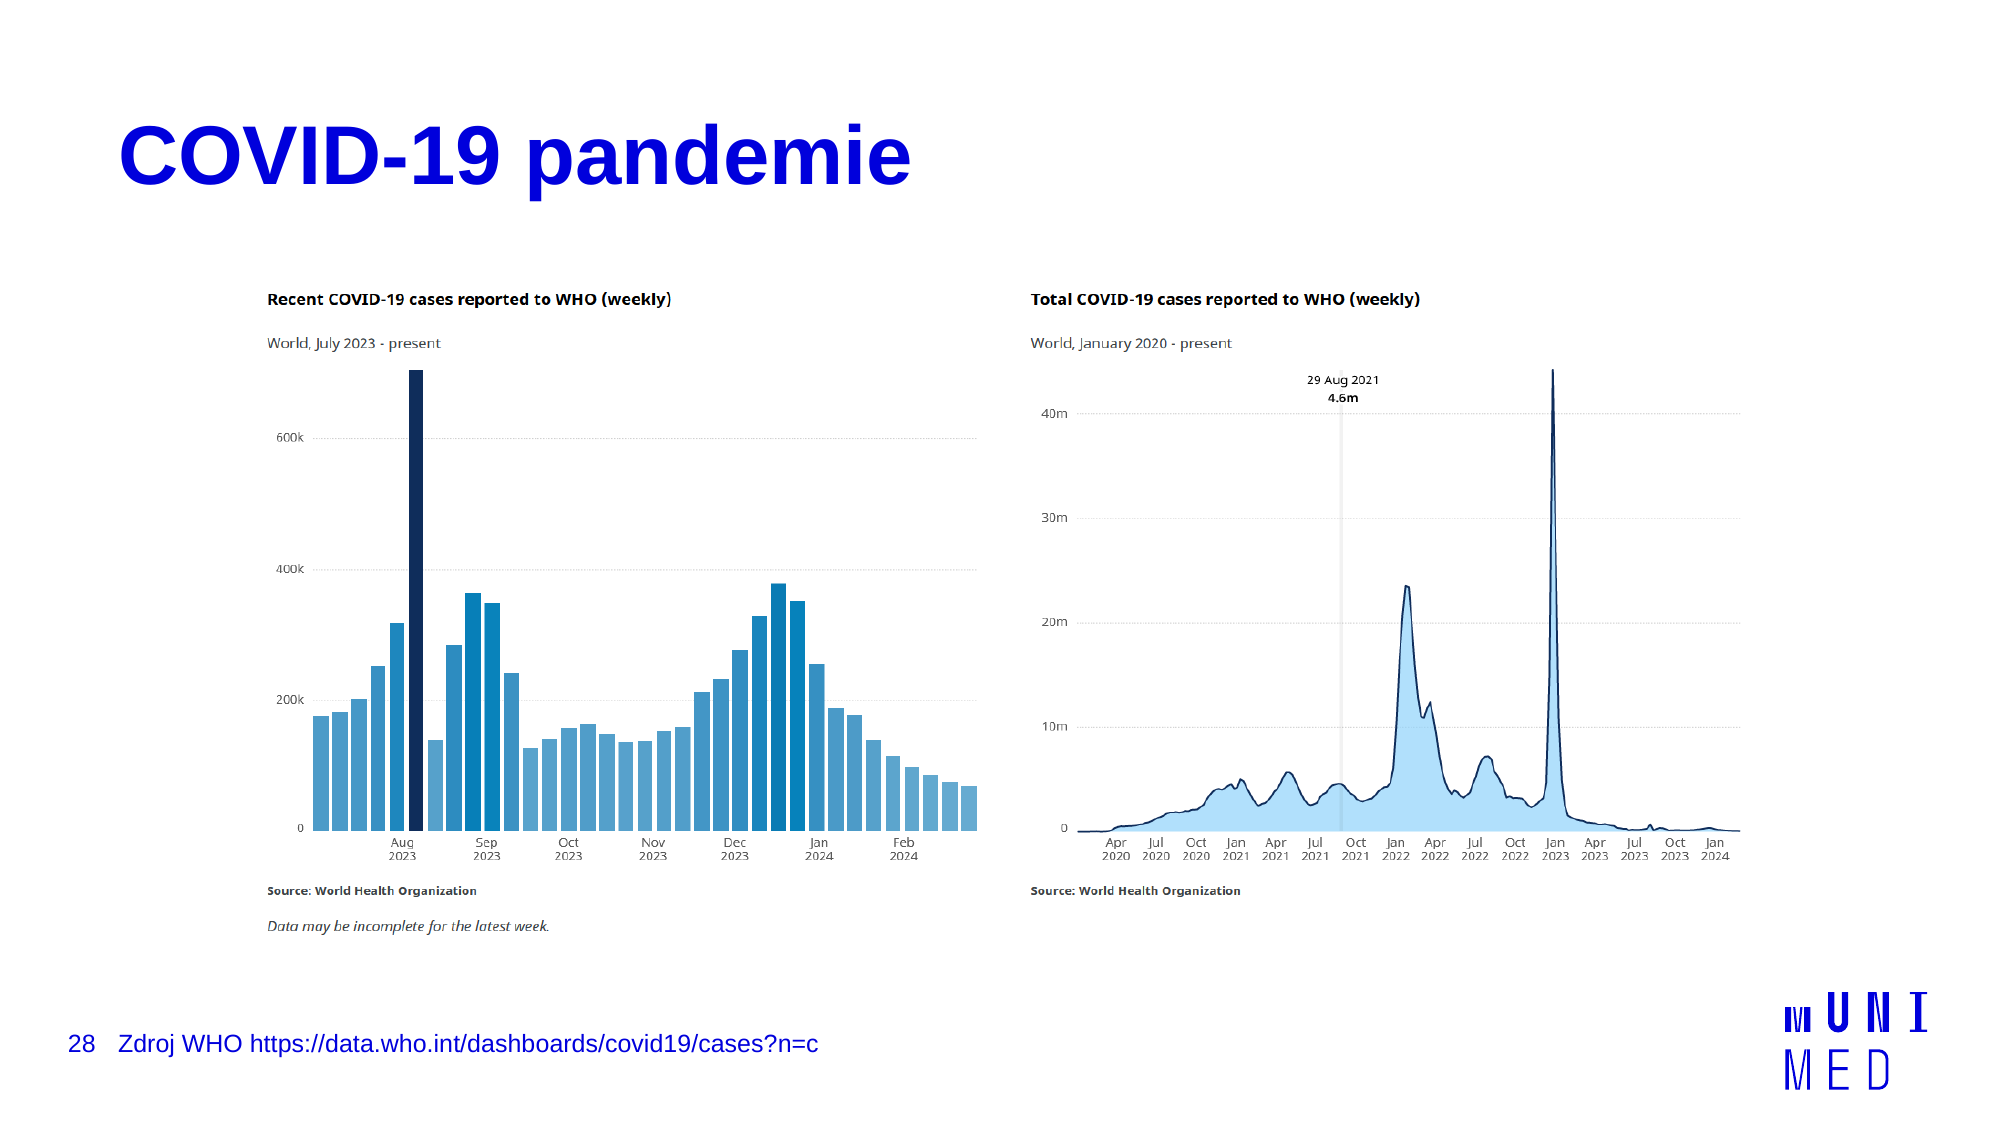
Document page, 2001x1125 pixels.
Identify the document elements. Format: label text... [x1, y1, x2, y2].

slide_number 28 [67, 1021, 110, 1063]
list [145, 246, 1815, 1008]
title COVID-19 pandemie [118, 118, 1883, 193]
footer Zdroj WHO https://data.who.int/dashboards/covid19/cases?n=c [118, 1021, 1418, 1063]
